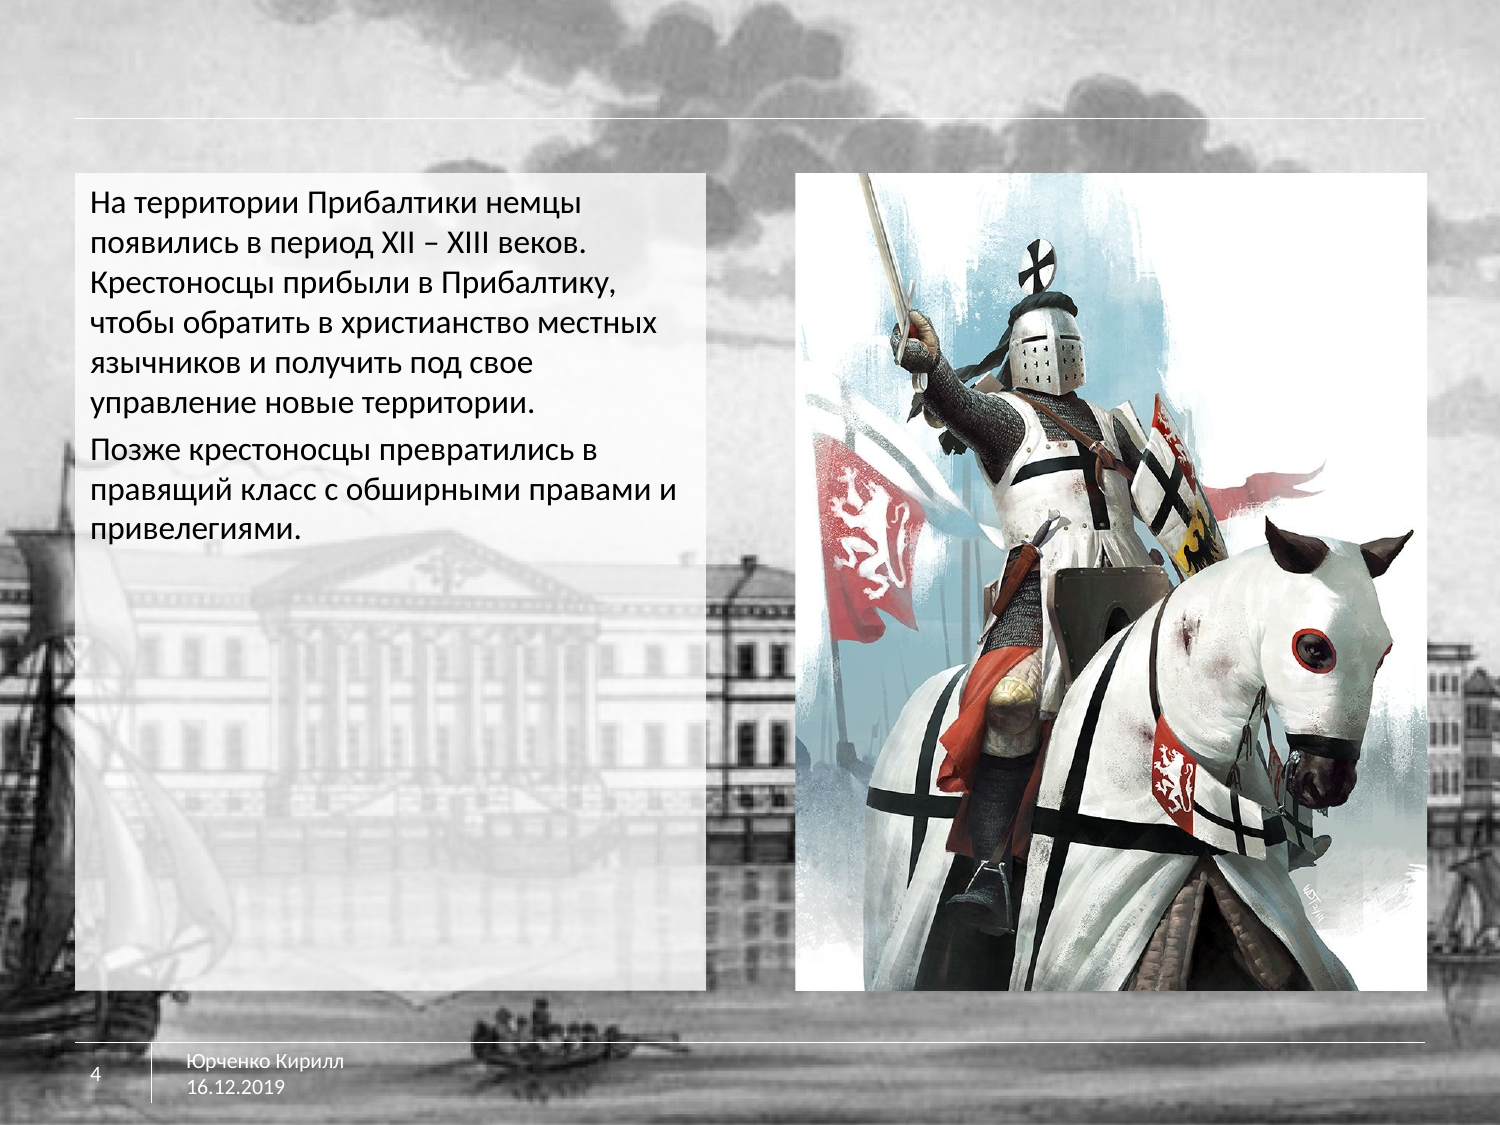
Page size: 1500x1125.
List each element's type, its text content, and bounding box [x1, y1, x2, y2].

list На территории Прибалтики немцы появились в период XII – XIII веков. Крестоносцы прибыли в Прибалтику, чтобы обратить в христианство местных язычников и получить под свое управление новые территории. Позже крестоносцы превратились в правящий класс с обширными правами и привелегиями. [75, 173, 706, 991]
slide_number 4 [75, 1042, 152, 1103]
picture [0, 0, 1500, 1125]
